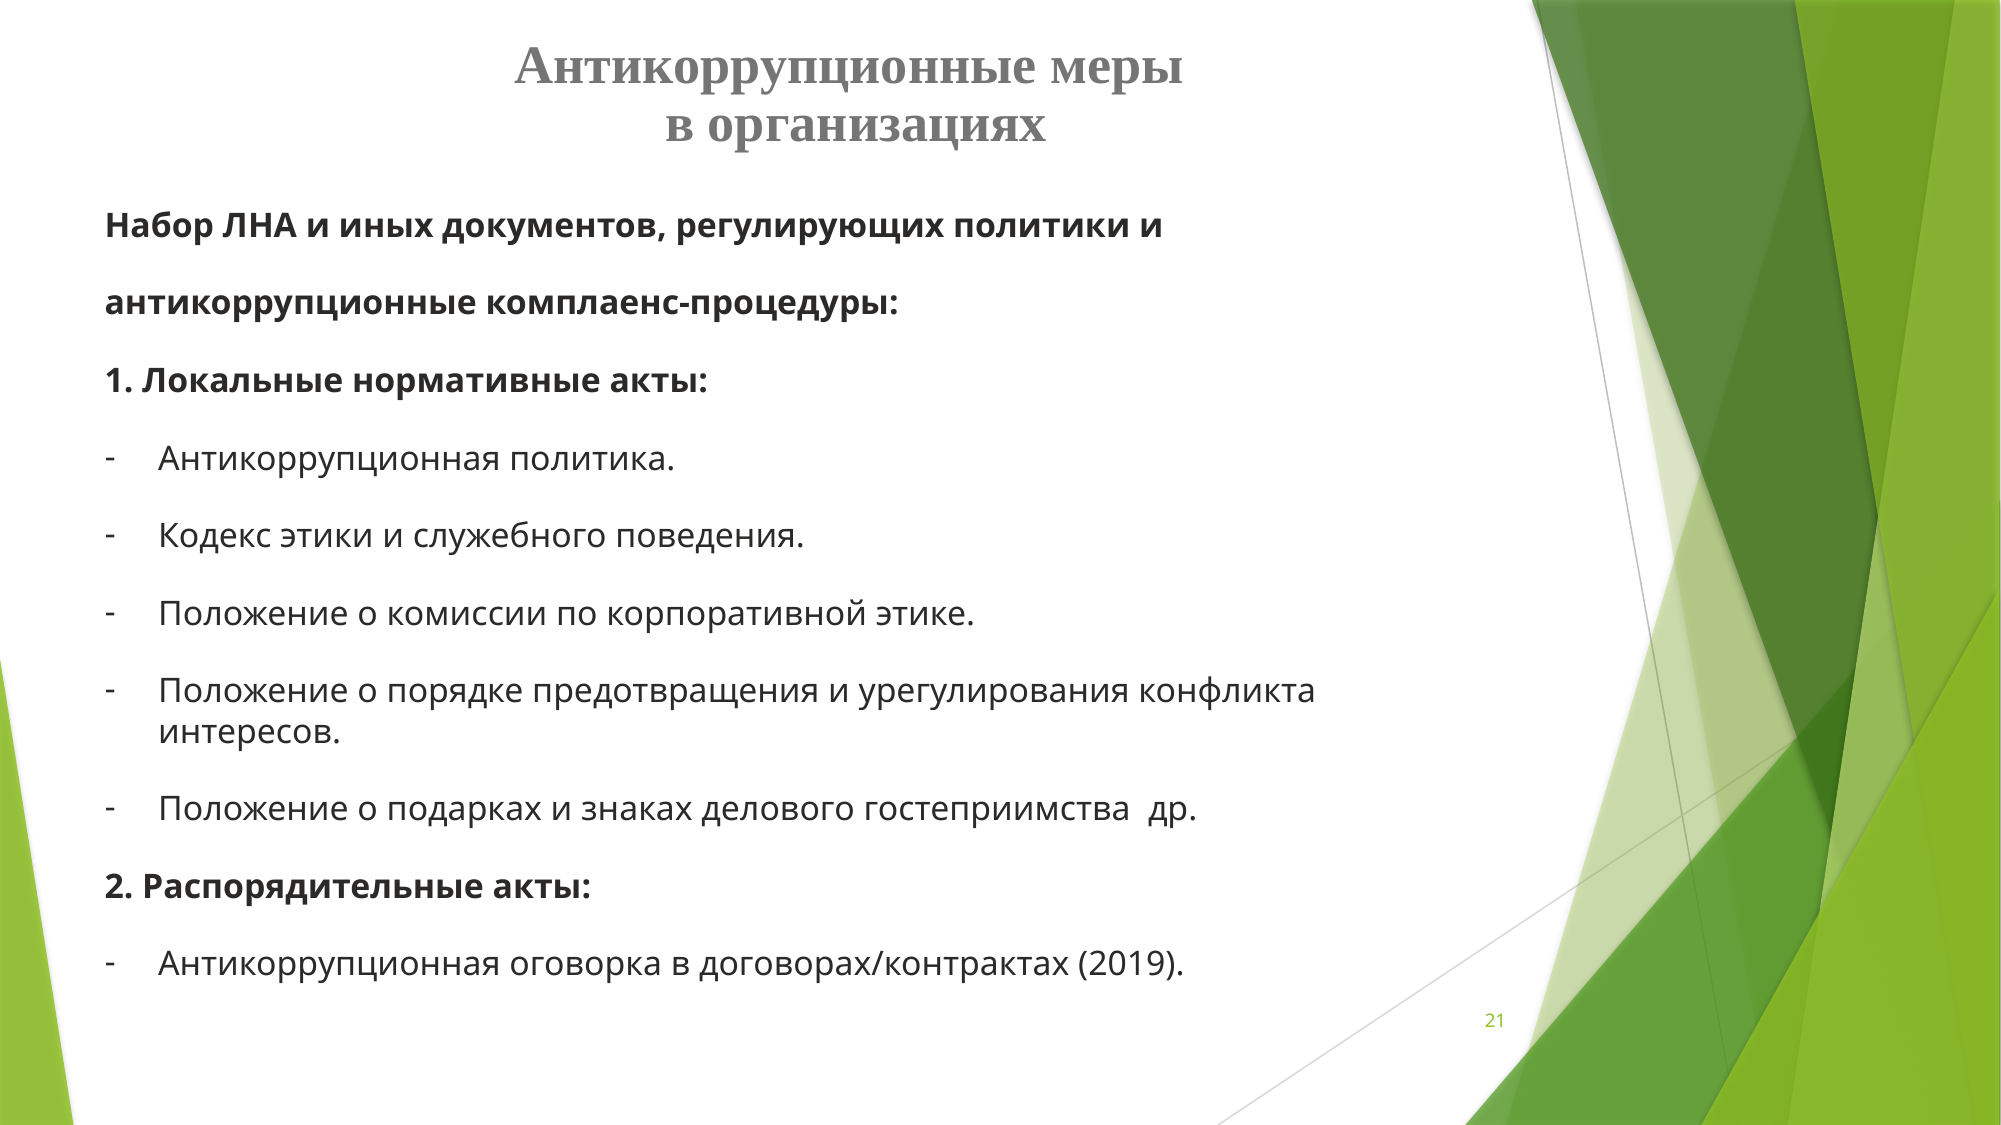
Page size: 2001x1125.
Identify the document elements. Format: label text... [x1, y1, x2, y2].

text_box Набор ЛНА и иных документов, регулирующих политики и антикоррупционные комплаенс-процедуры: 1. Локальные нормативные акты: Антикоррупционная политика. Кодекс этики и служебного поведения. Положение о комиссии по корпоративной этике. Положение о порядке предотвращения и урегулирования конфликта интересов. Положение о подарках и знаках делового гостеприимства др. 2. Распорядительные акты: Антикоррупционная оговорка в договорах/контрактах (2019). [104, 194, 1495, 987]
text_box Антикоррупционные меры в организациях [283, 29, 1430, 142]
slide_number 21 [1409, 991, 1522, 1051]
